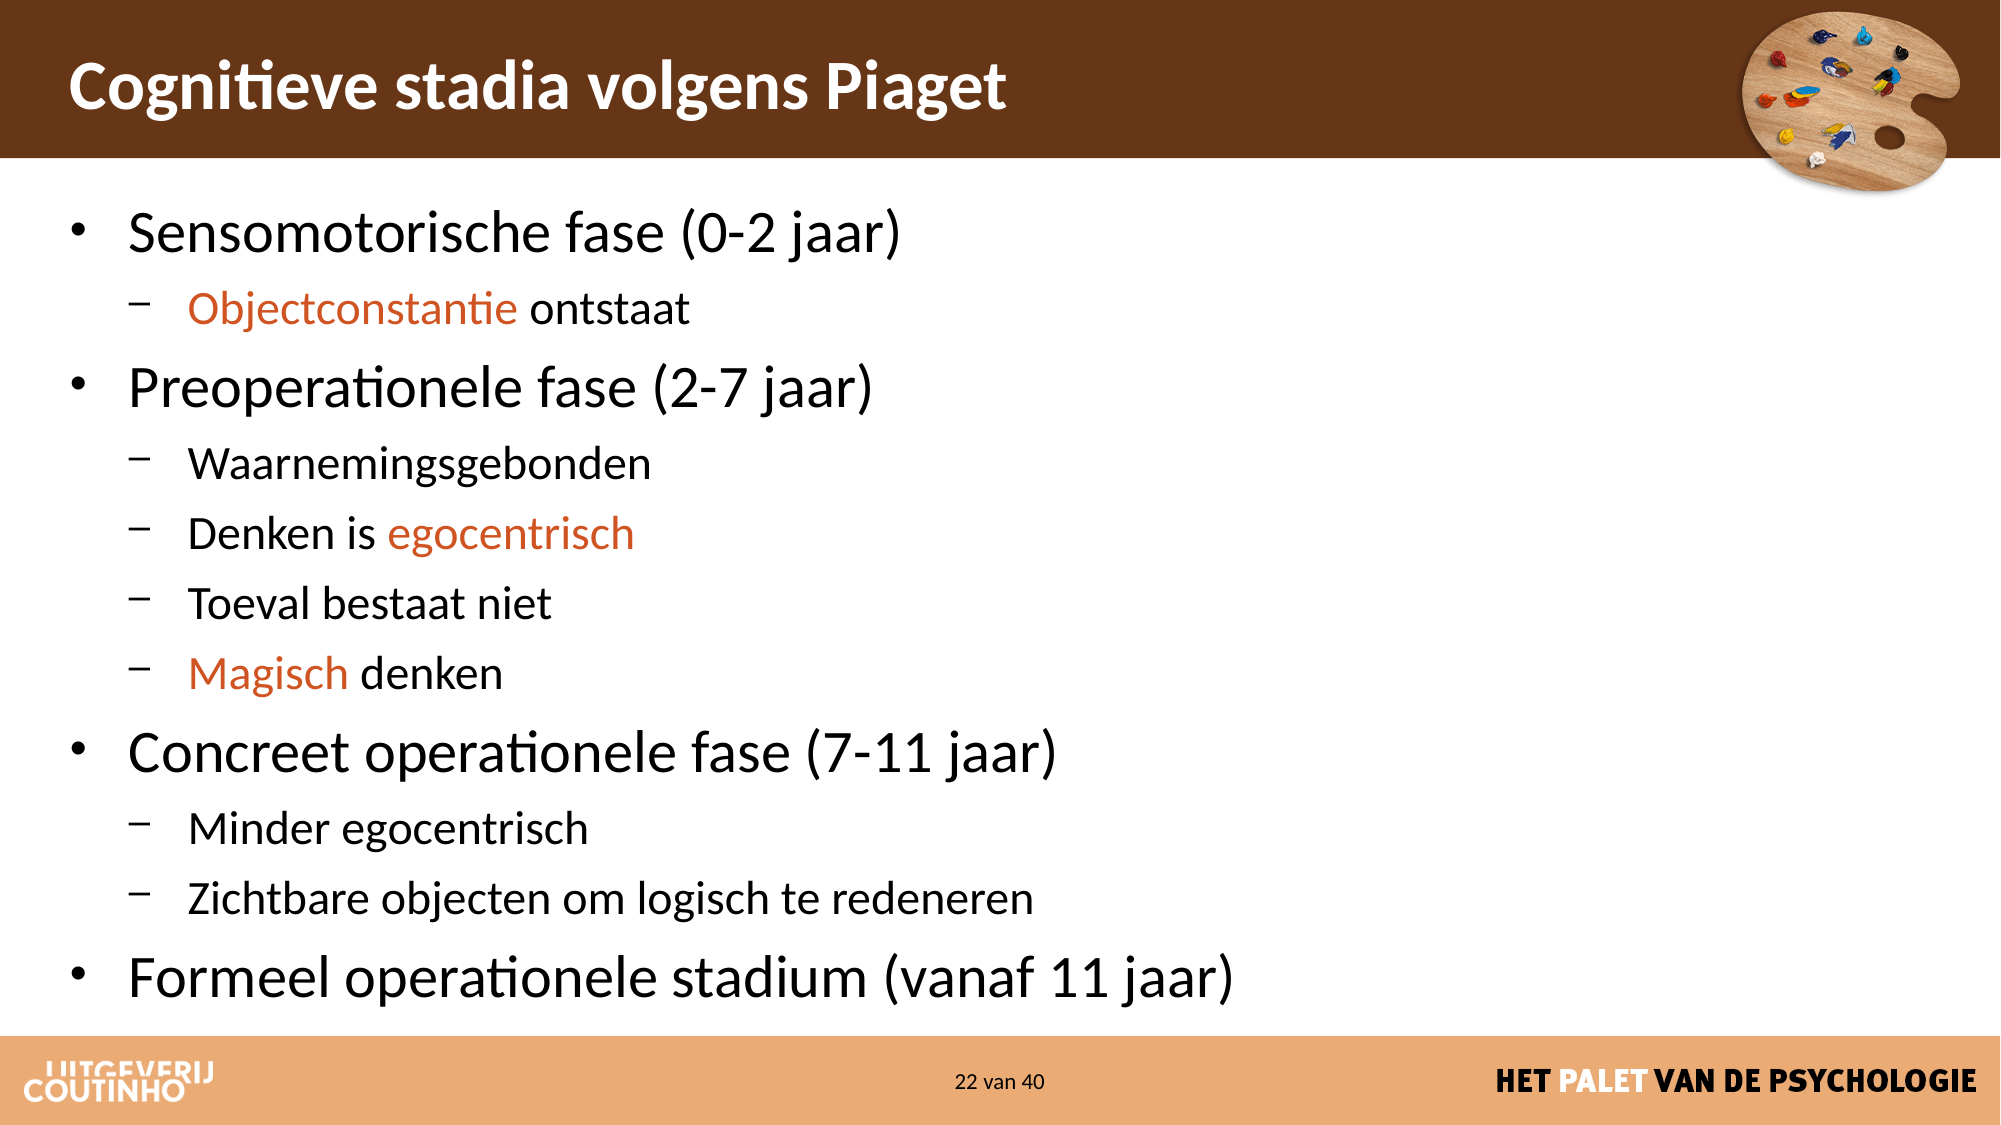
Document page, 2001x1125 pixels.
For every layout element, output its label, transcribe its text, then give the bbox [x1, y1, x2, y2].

list Sensomotorische fase (0-2 jaar) Objectconstantie ontstaat Preoperationele fase (2-7 jaar) Waarnemingsgebonden Denken is egocentrisch Toeval bestaat niet Magisch denken Concreet operationele fase (7-11 jaar) Minder egocentrisch Zichtbare objecten om logisch te redeneren Formeel operationele stadium (vanaf 11 jaar) [55, 184, 1957, 1000]
title Cognitieve stadia volgens Piaget [55, 31, 1721, 138]
picture [0, 0, 2001, 1125]
